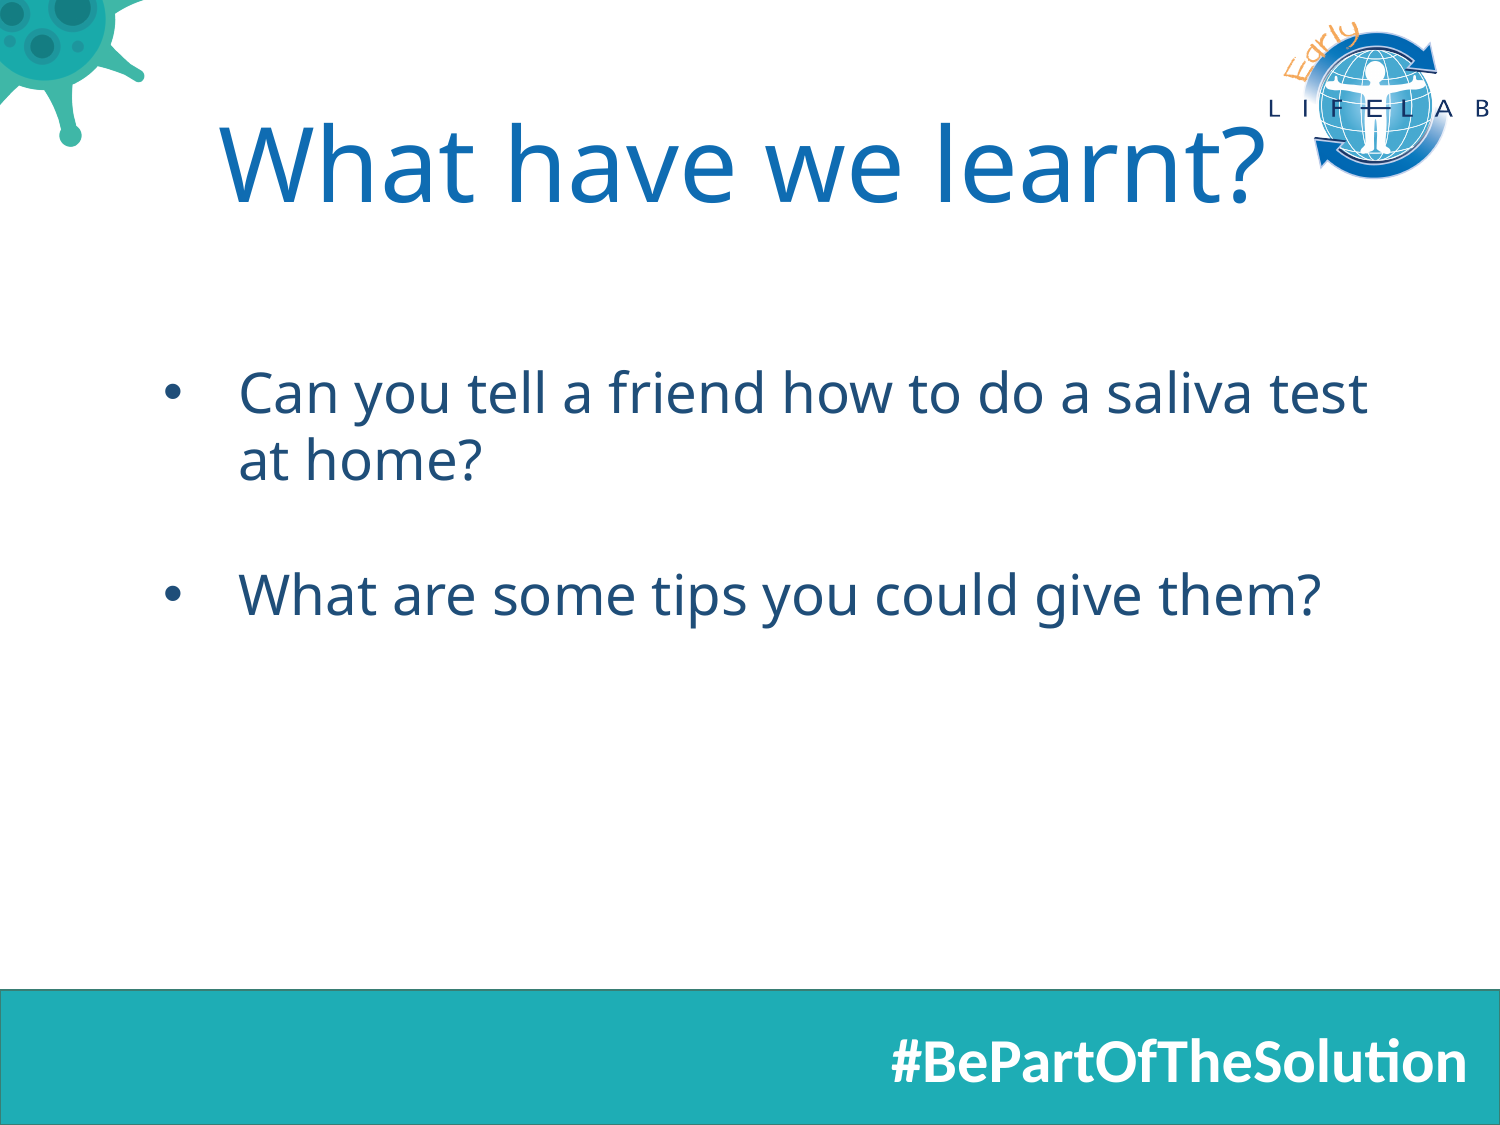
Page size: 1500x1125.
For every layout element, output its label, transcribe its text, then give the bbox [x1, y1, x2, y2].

text_box Can you tell a friend how to do a saliva test at home? What are some tips you could give them? [148, 274, 1437, 851]
picture [0, 0, 208, 183]
title What have we learnt? [80, 81, 1407, 354]
picture [1252, 19, 1500, 194]
